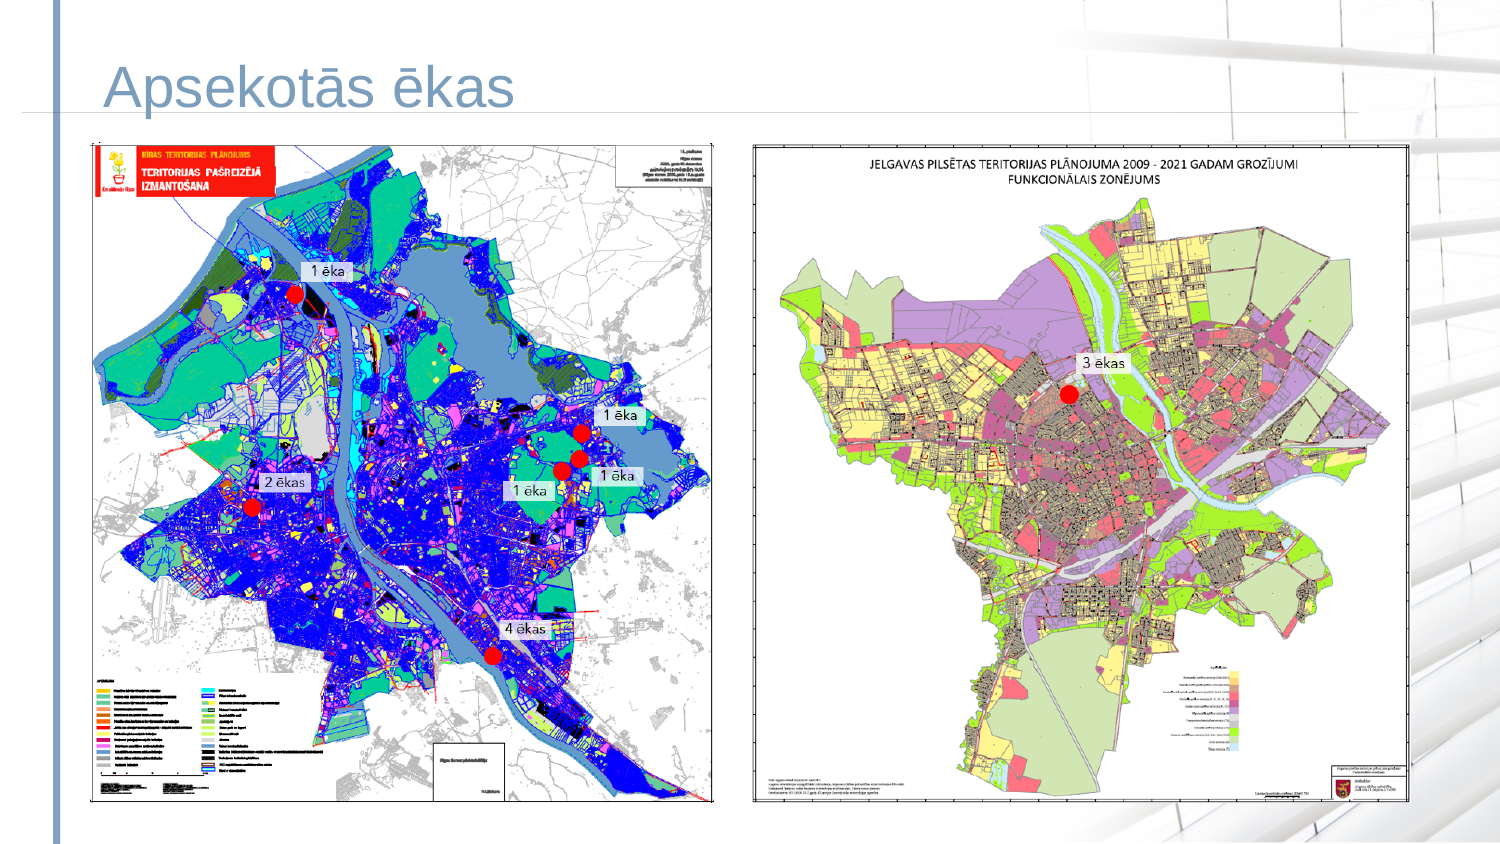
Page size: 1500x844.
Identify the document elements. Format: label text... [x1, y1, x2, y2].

list Apsekotās ēkas [89, 41, 946, 113]
picture [1, 0, 1500, 844]
